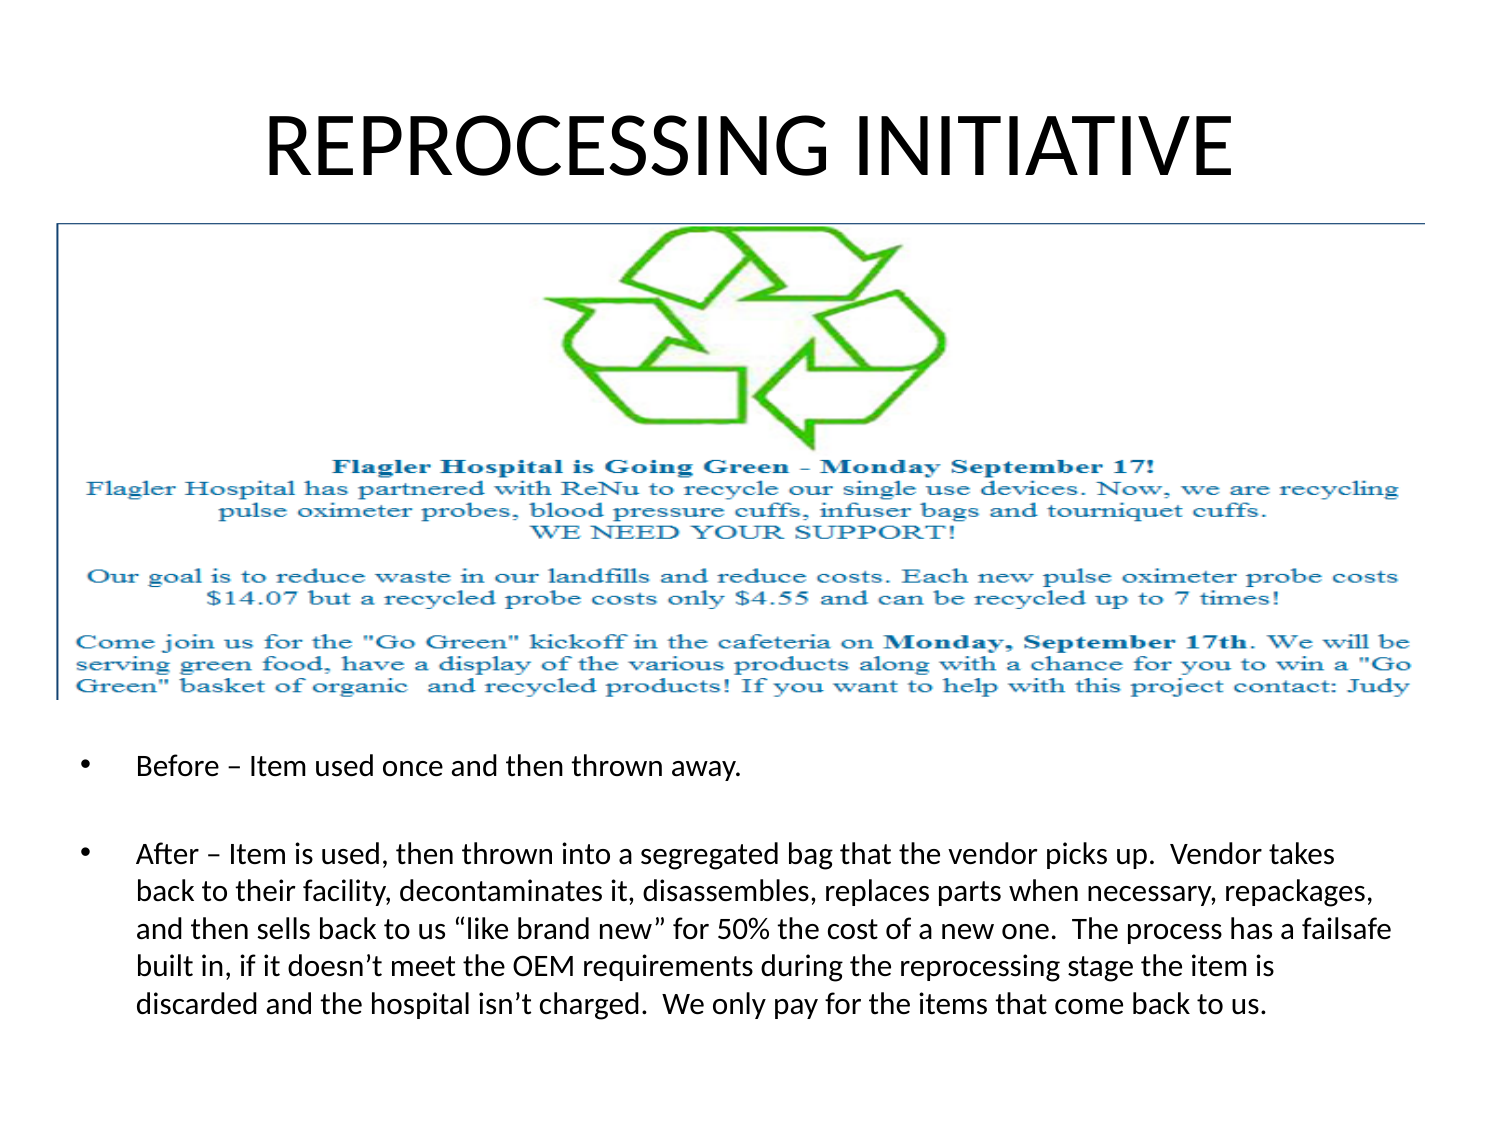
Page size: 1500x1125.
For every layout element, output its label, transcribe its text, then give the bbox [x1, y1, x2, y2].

picture [54, 220, 1426, 701]
title REPROCESSING INITIATIVE [75, 45, 1425, 220]
list Before – Item used once and then thrown away. After – Item is used, then thrown into a segregated bag that the vendor picks up. Vendor takes back to their facility, decontaminates it, disassembles, replaces parts when necessary, repackages, and then sells back to us “like brand new” for 50% the cost of a new one. The process has a failsafe built in, if it doesn’t meet the OEM requirements during the reprocessing stage the item is discarded and the hospital isn’t charged. We only pay for the items that come back to us. [65, 737, 1416, 1038]
